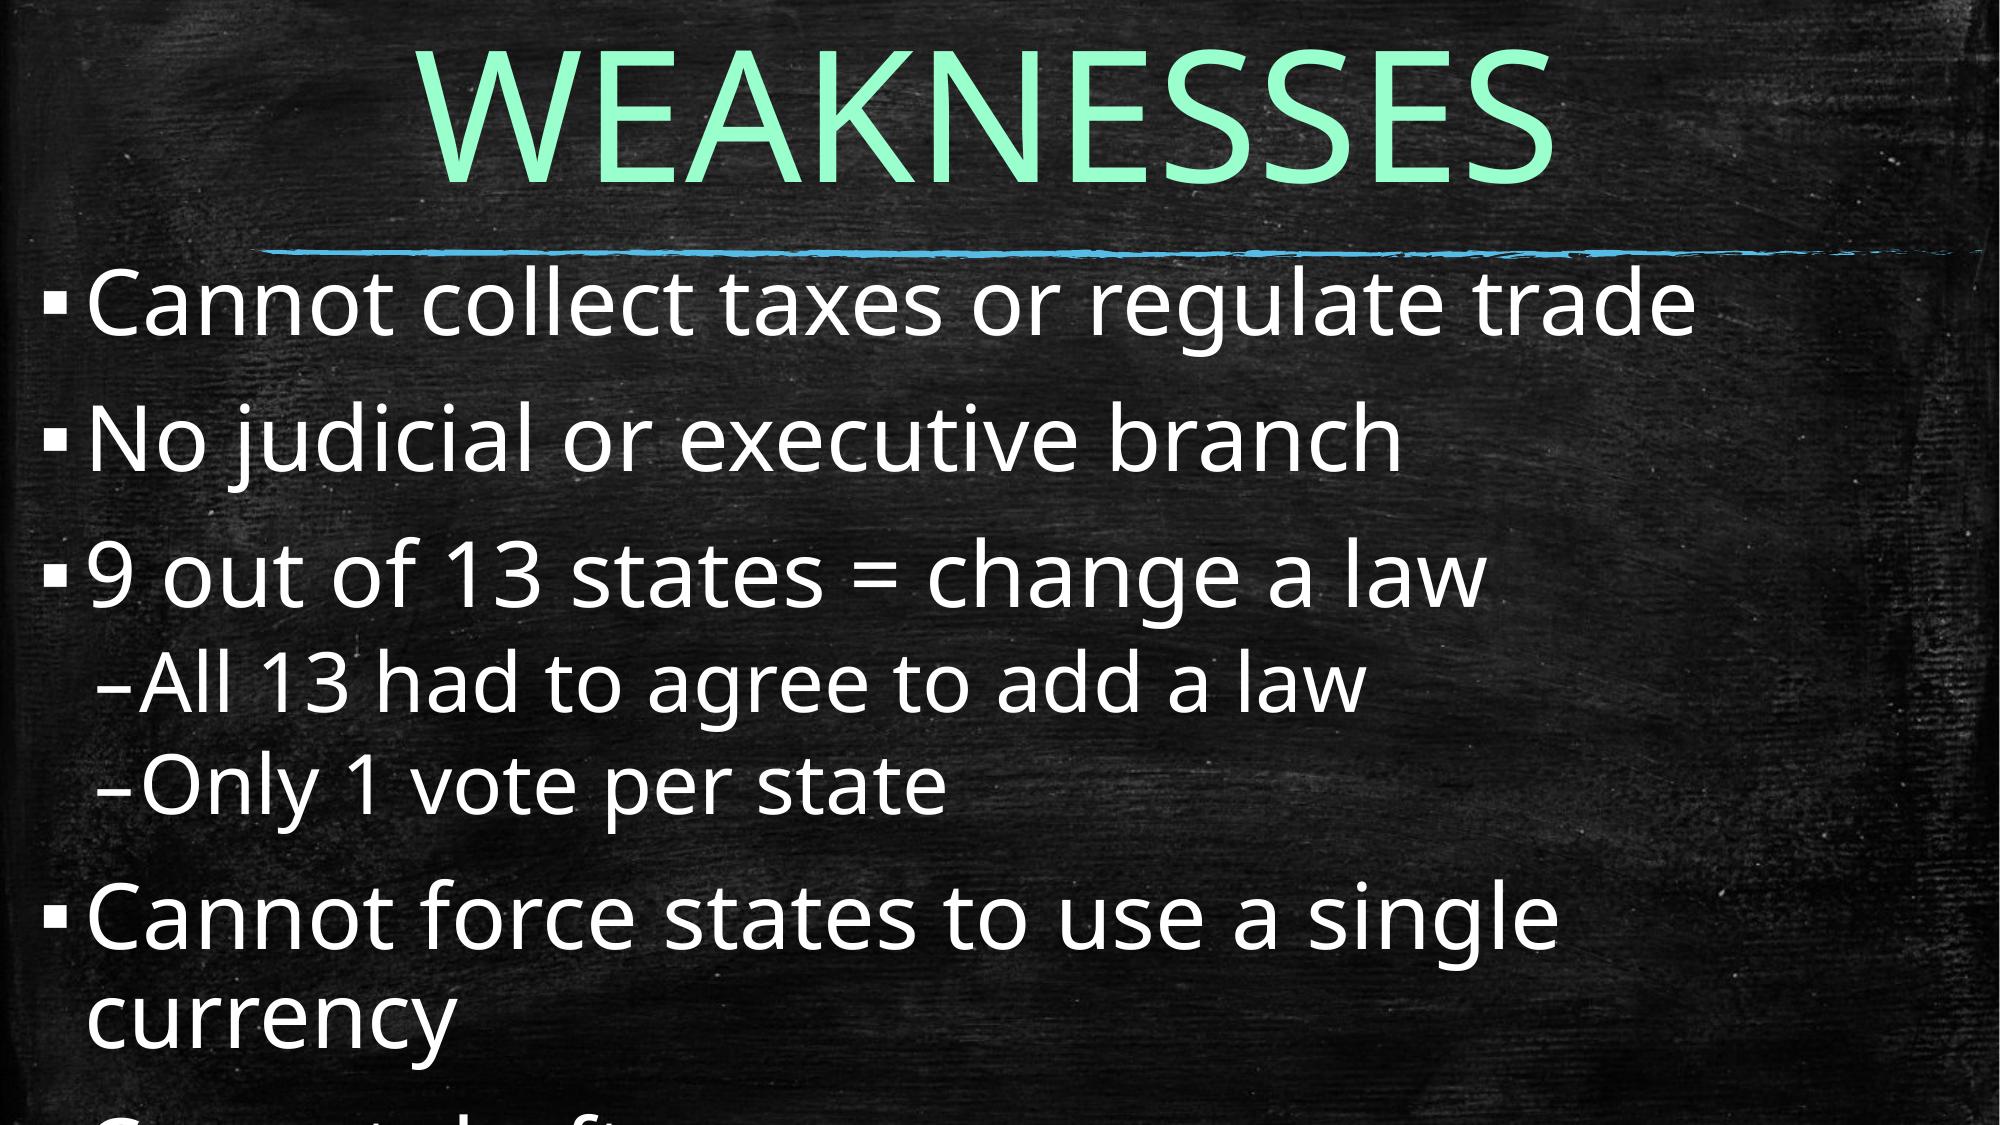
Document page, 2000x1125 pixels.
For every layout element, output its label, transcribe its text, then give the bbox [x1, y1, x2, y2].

title WEAKNESSES [249, 62, 1725, 230]
list Cannot collect taxes or regulate trade No judicial or executive branch 9 out of 13 states = change a law All 13 had to agree to add a law Only 1 vote per state Cannot force states to use a single currency Cannot draft an army [24, 248, 1950, 1124]
